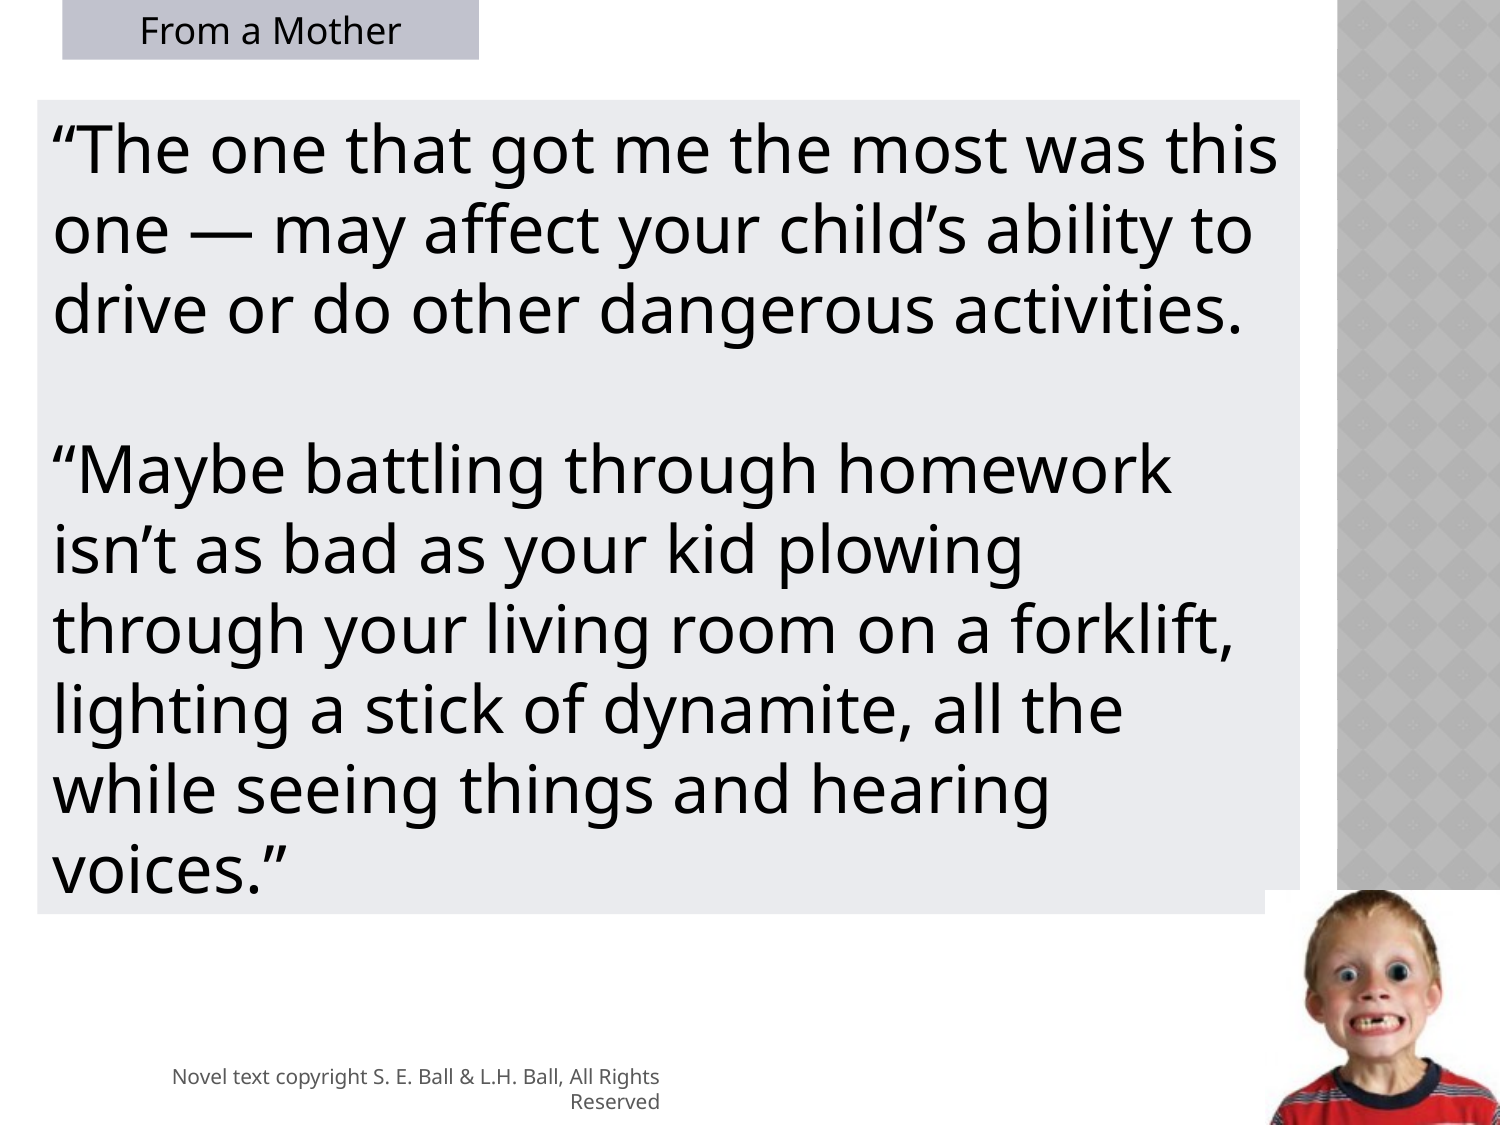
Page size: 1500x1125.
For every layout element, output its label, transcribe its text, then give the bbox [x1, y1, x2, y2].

text_box From a Mother [62, 0, 479, 60]
footer Novel text copyright S. E. Ball & L.H. Ball, All Rights Reserved [75, 1075, 675, 1114]
picture [1265, 890, 1500, 1125]
text_box [1337, 0, 1500, 890]
text_box “The one that got me the most was this one — may affect your child’s ability to drive or do other dangerous activities. “Maybe battling through homework isn’t as bad as your kid plowing through your living room on a forklift, lighting a stick of dynamite, all the while seeing things and hearing voices.” [37, 99, 1300, 915]
